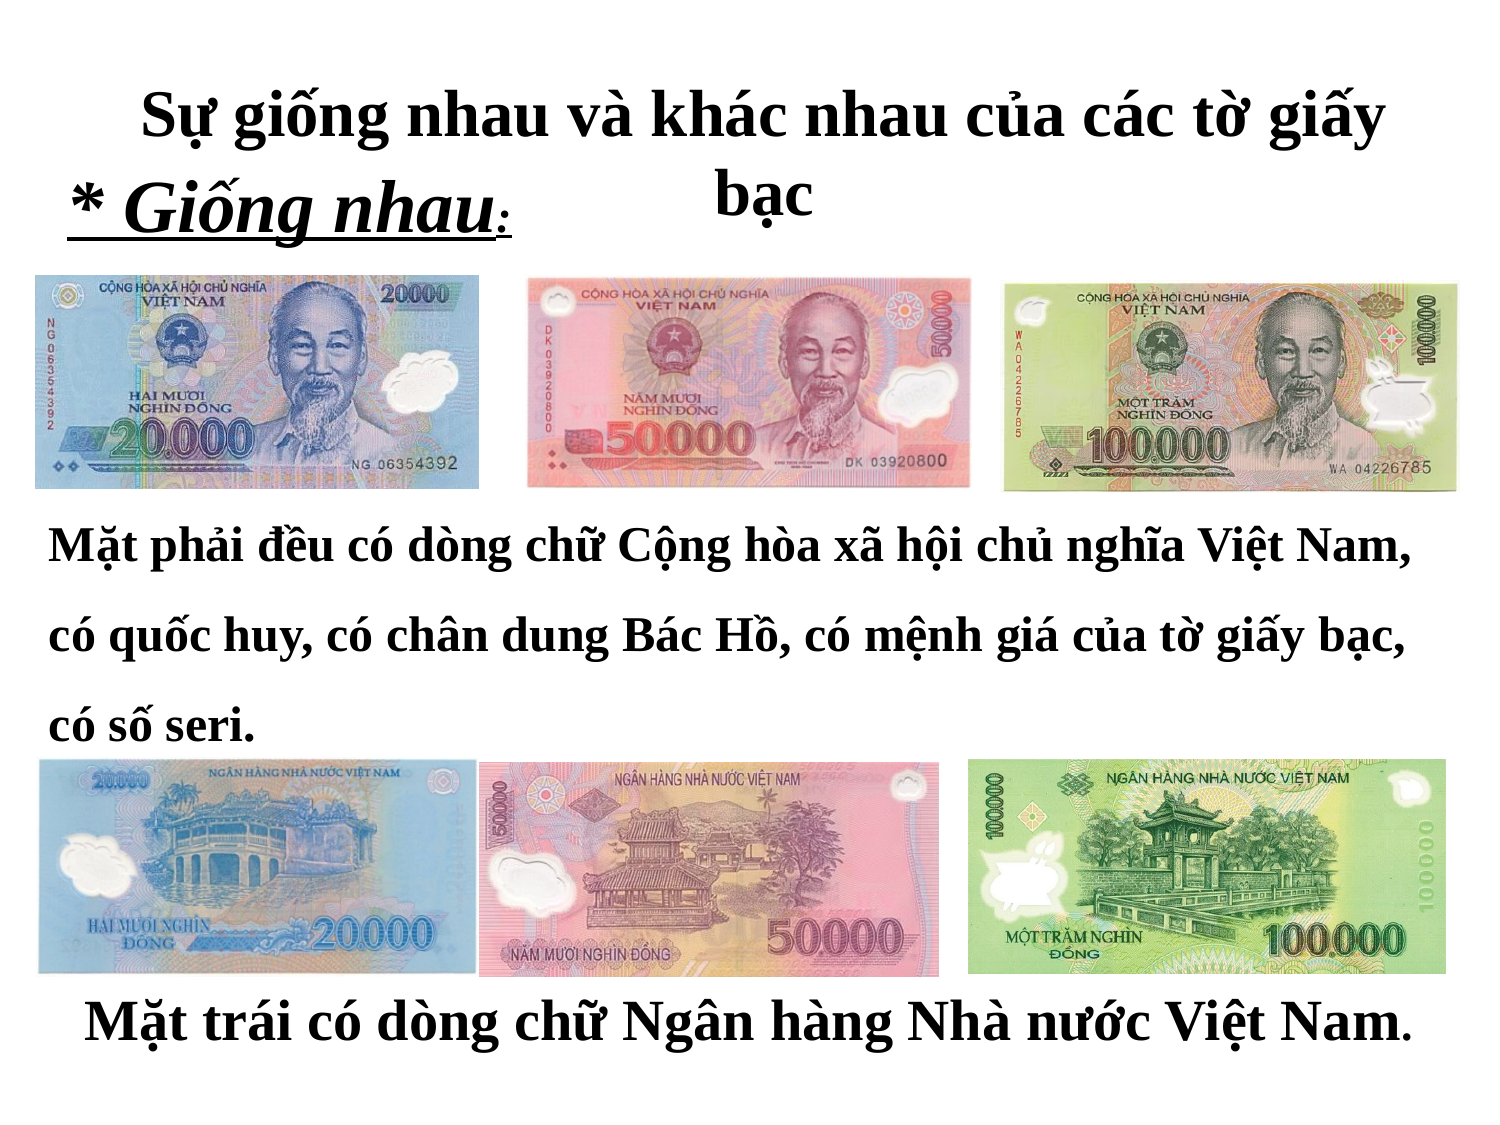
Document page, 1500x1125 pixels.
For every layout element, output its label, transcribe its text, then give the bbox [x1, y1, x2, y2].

text_box Mặt phải đều có dòng chữ Cộng hòa xã hội chủ nghĩa Việt Nam, có quốc huy, có chân dung Bác Hồ, có mệnh giá của tờ giấy bạc, có số seri. [34, 474, 1460, 759]
text_box Mặt trái có dòng chữ Ngân hàng Nhà nước Việt Nam. [54, 975, 1428, 1060]
text_box * Giống nhau: [52, 150, 527, 255]
text_box Sự giống nhau và khác nhau của các tờ giấy bạc [106, 61, 1422, 237]
picture [36, 757, 939, 977]
picture [524, 275, 972, 489]
picture [968, 759, 1447, 975]
picture [35, 275, 479, 489]
picture [999, 279, 1461, 493]
